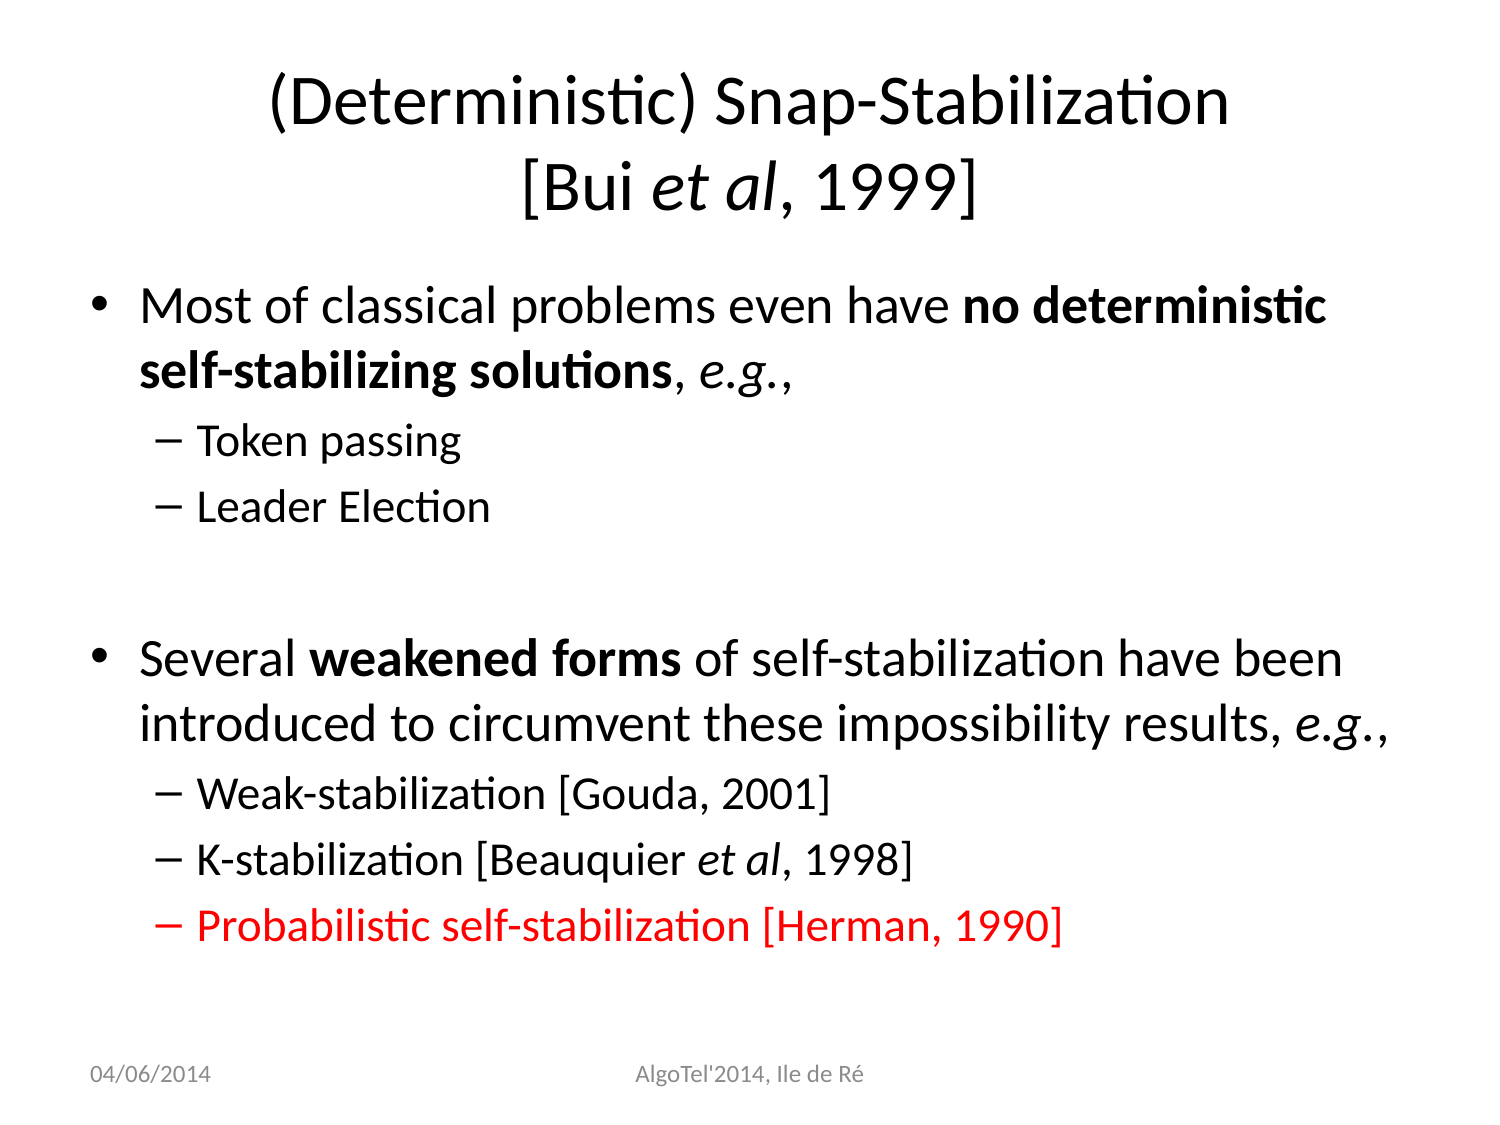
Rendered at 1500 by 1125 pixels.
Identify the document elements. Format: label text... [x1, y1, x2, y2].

title (Deterministic) Snap-Stabilization [Bui et al, 1999] [75, 45, 1425, 233]
list Most of classical problems even have no deterministic self-stabilizing solutions, e.g., Token passing Leader Election Several weakened forms of self-stabilization have been introduced to circumvent these impossibility results, e.g., Weak-stabilization [Gouda, 2001] K-stabilization [Beauquier et al, 1998] Probabilistic self-stabilization [Herman, 1990] [75, 262, 1425, 1005]
footer AlgoTel'2014, Ile de Ré [512, 1042, 988, 1103]
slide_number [75, 1042, 425, 1103]
